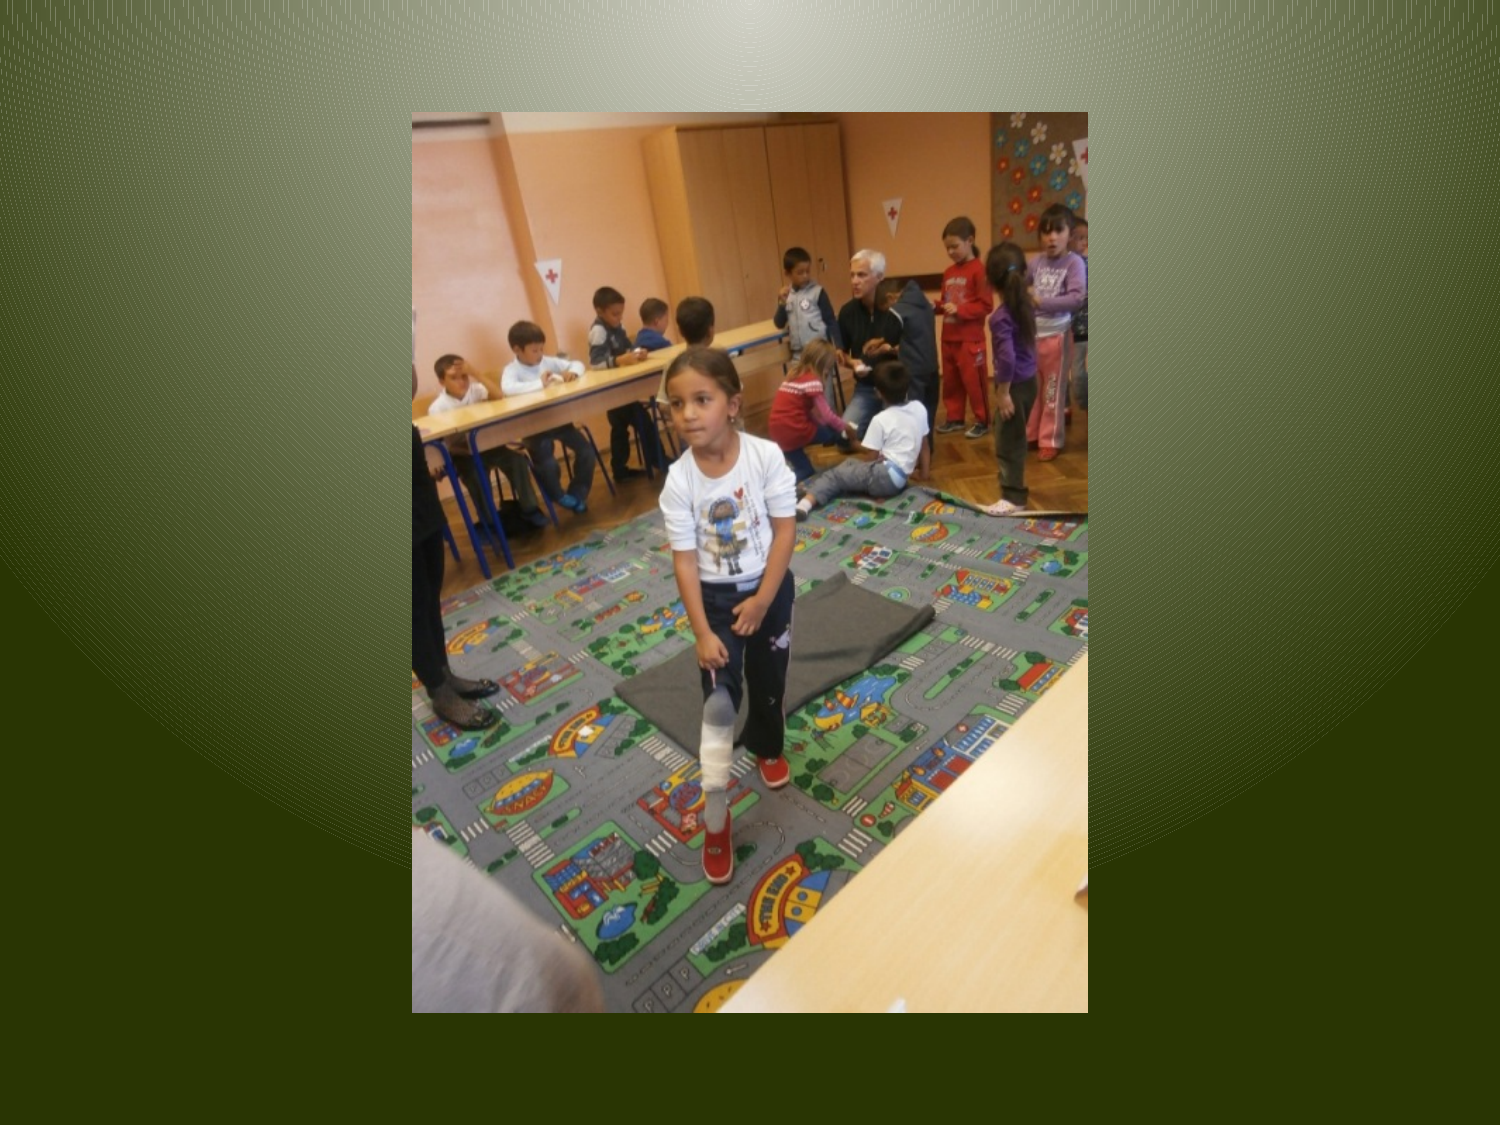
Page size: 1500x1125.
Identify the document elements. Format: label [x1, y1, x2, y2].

picture [412, 112, 1088, 1013]
